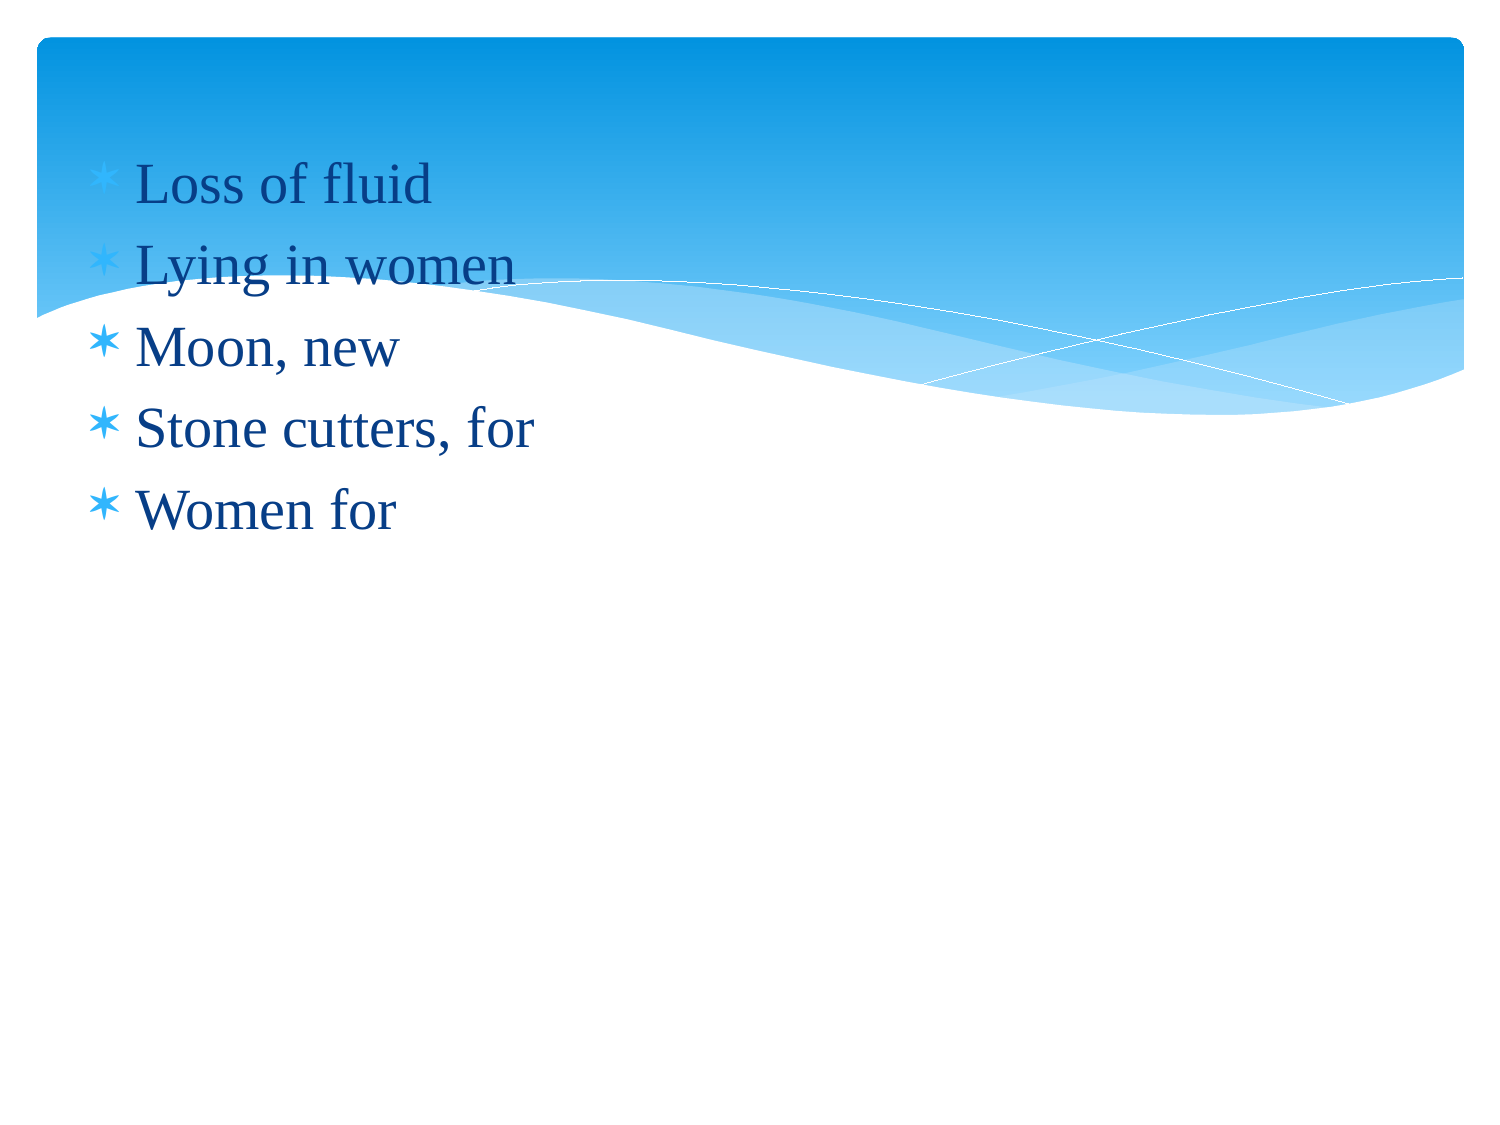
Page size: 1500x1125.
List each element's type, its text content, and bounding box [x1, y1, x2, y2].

list Loss of fluid Lying in women Moon, new Stone cutters, for Women for [75, 137, 1425, 1005]
